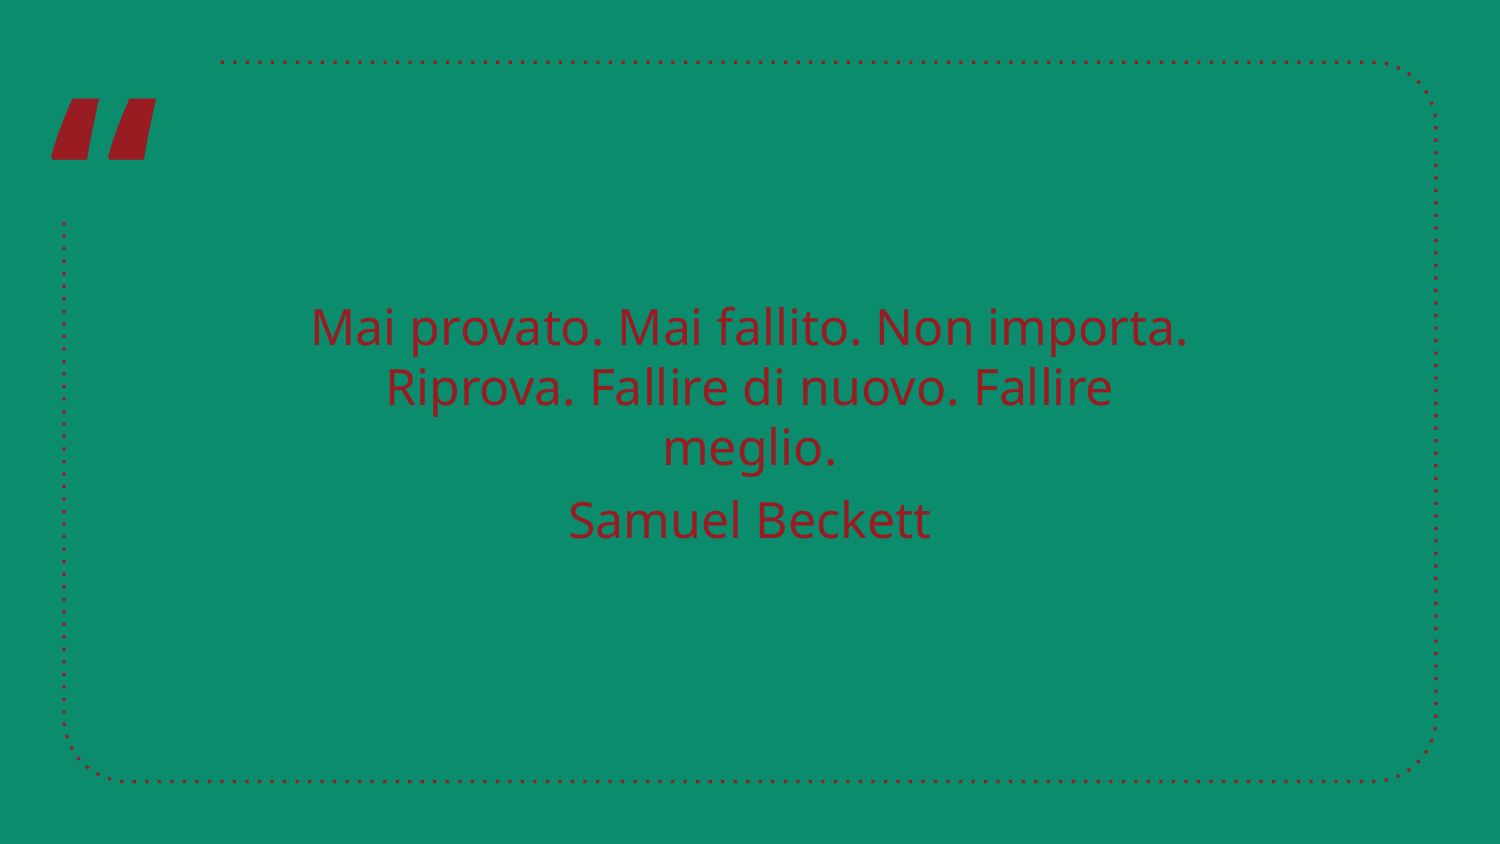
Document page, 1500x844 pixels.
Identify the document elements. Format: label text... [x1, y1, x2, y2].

list Mai provato. Mai fallito. Non importa. Riprova. Fallire di nuovo. Fallire meglio. Samuel Beckett [288, 354, 1212, 490]
